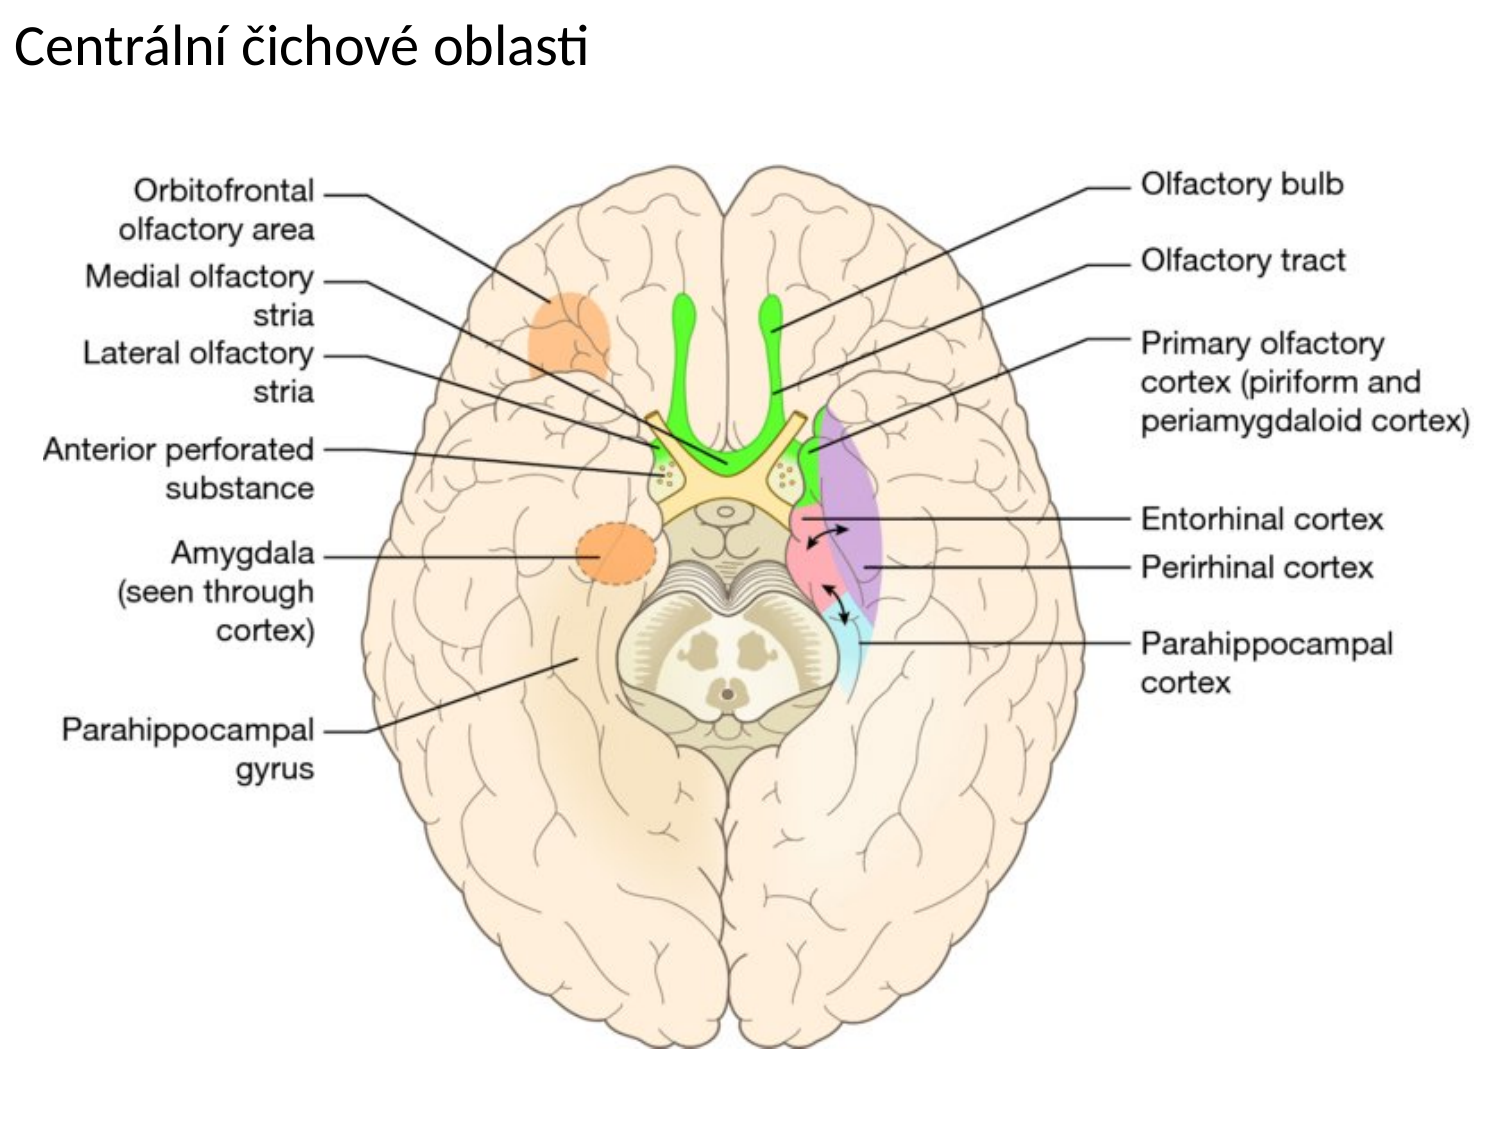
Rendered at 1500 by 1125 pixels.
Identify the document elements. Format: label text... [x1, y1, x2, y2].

text_box Centrální čichové oblasti [0, 0, 1474, 85]
picture [43, 163, 1474, 1049]
